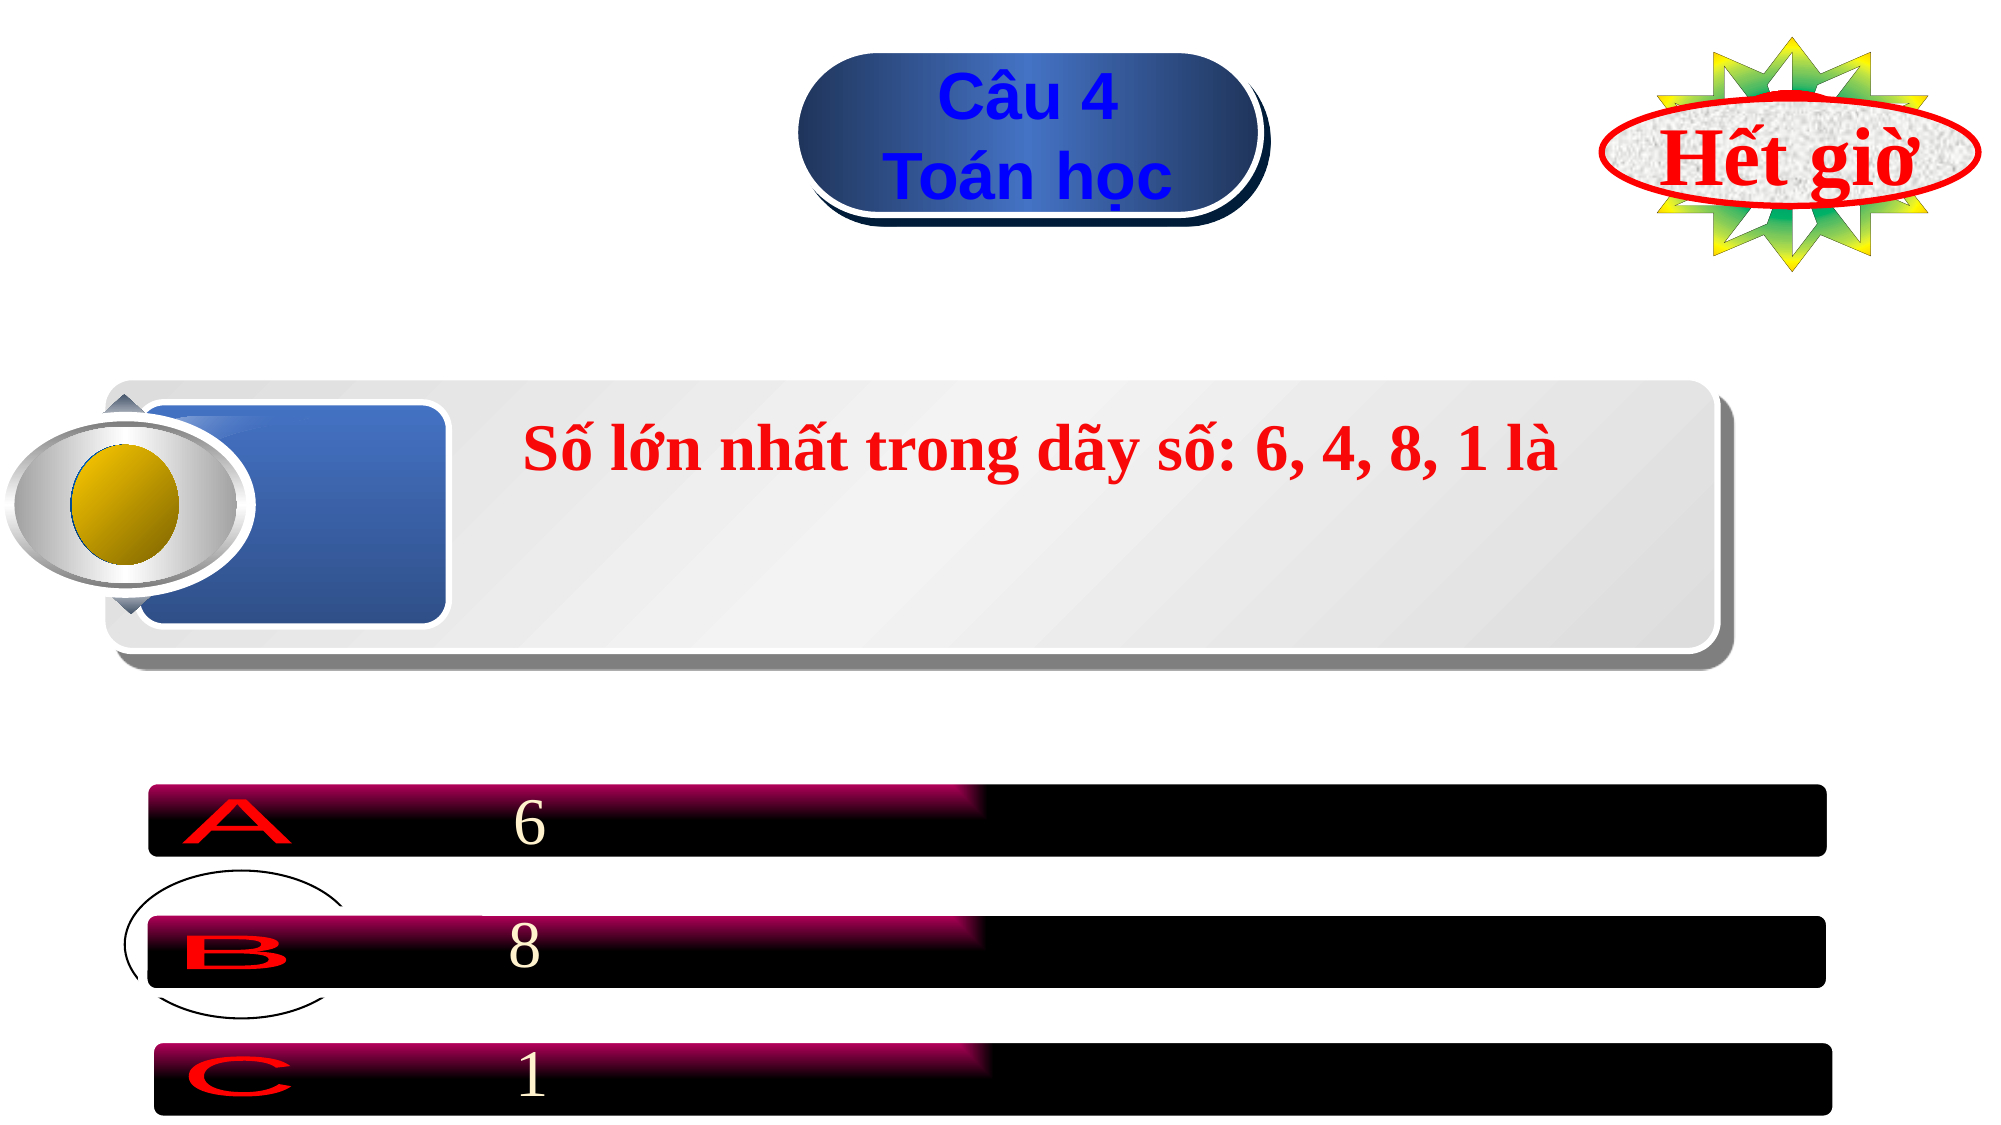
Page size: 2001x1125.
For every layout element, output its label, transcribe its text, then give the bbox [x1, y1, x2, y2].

text_box Hết giờ [1951, 124, 1979, 181]
text_box [149, 1038, 1838, 1121]
text_box [142, 911, 1831, 993]
text_box [123, 869, 347, 989]
text_box 8 [494, 893, 1096, 989]
text_box [143, 779, 498, 862]
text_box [0, 362, 220, 646]
text_box [150, 992, 331, 1020]
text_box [1634, 35, 1951, 274]
text_box [1100, 779, 1832, 862]
text_box 1 [500, 1022, 1103, 1118]
text_box Hết giờ [1601, 121, 1634, 183]
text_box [102, 377, 1718, 651]
text_box Câu 4 Toán học [795, 49, 1262, 215]
text_box 6 [498, 770, 1100, 866]
